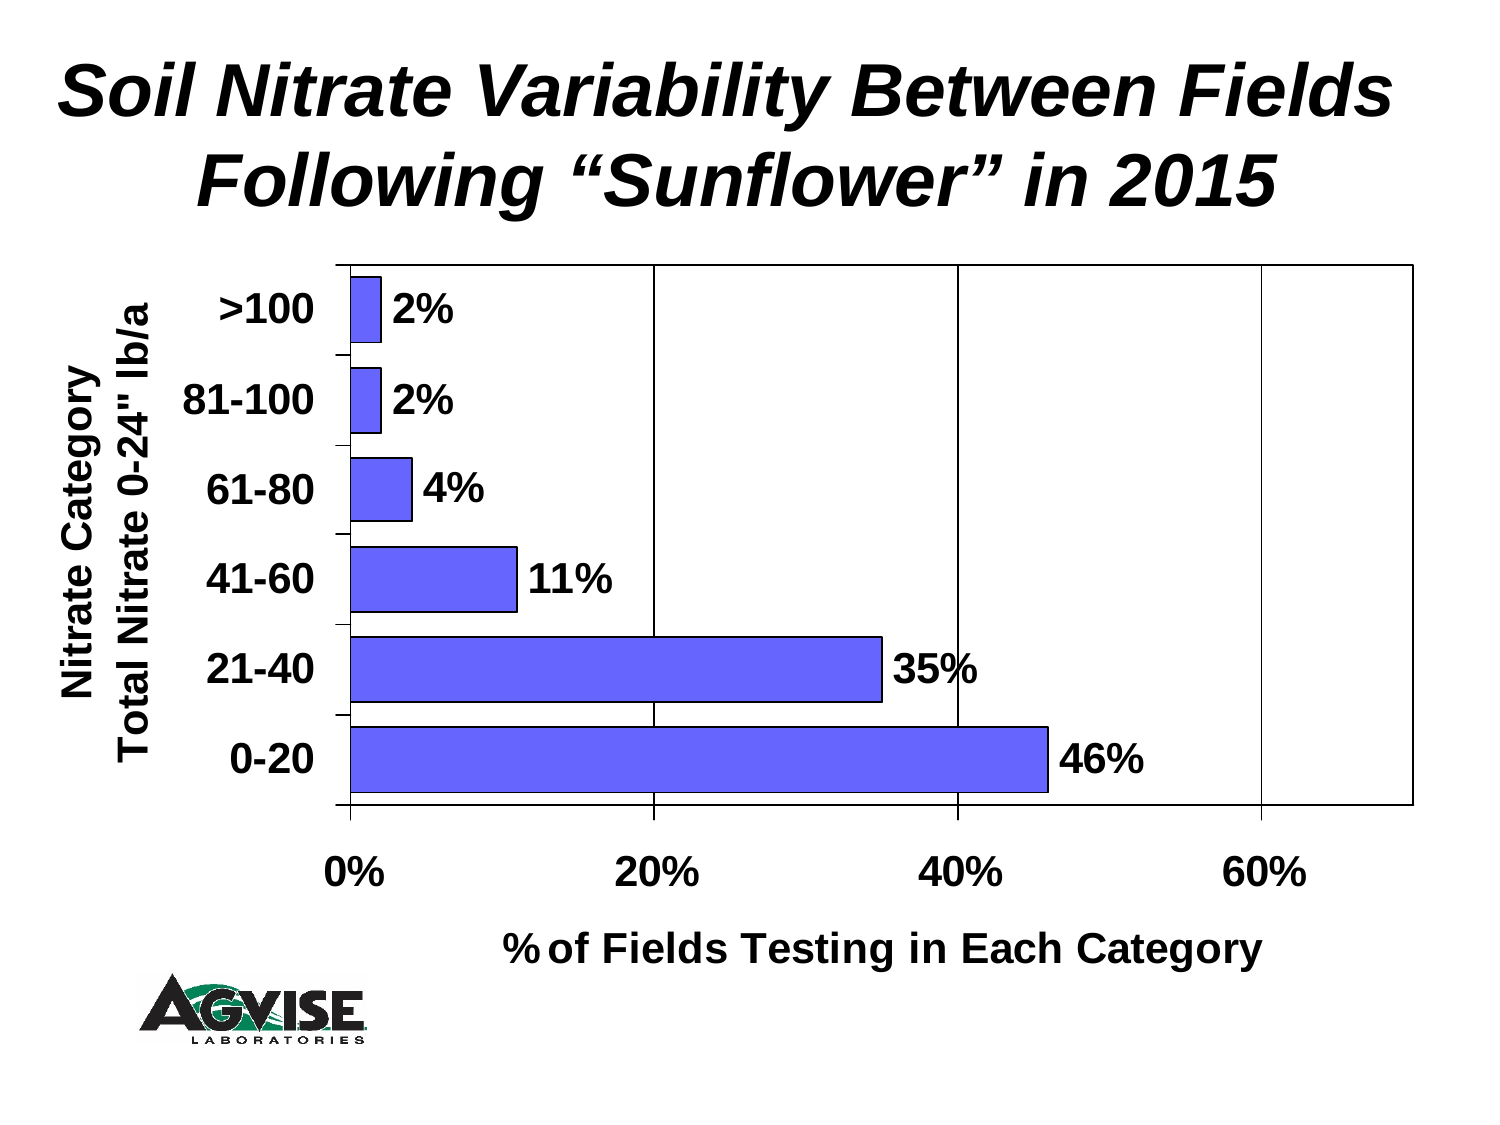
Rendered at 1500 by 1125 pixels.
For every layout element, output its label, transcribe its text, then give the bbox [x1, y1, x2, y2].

picture [137, 970, 367, 1044]
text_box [12, 237, 1488, 1019]
title Soil Nitrate Variability Between Fields Following “Sunflower” in 2015 [37, 37, 1438, 225]
